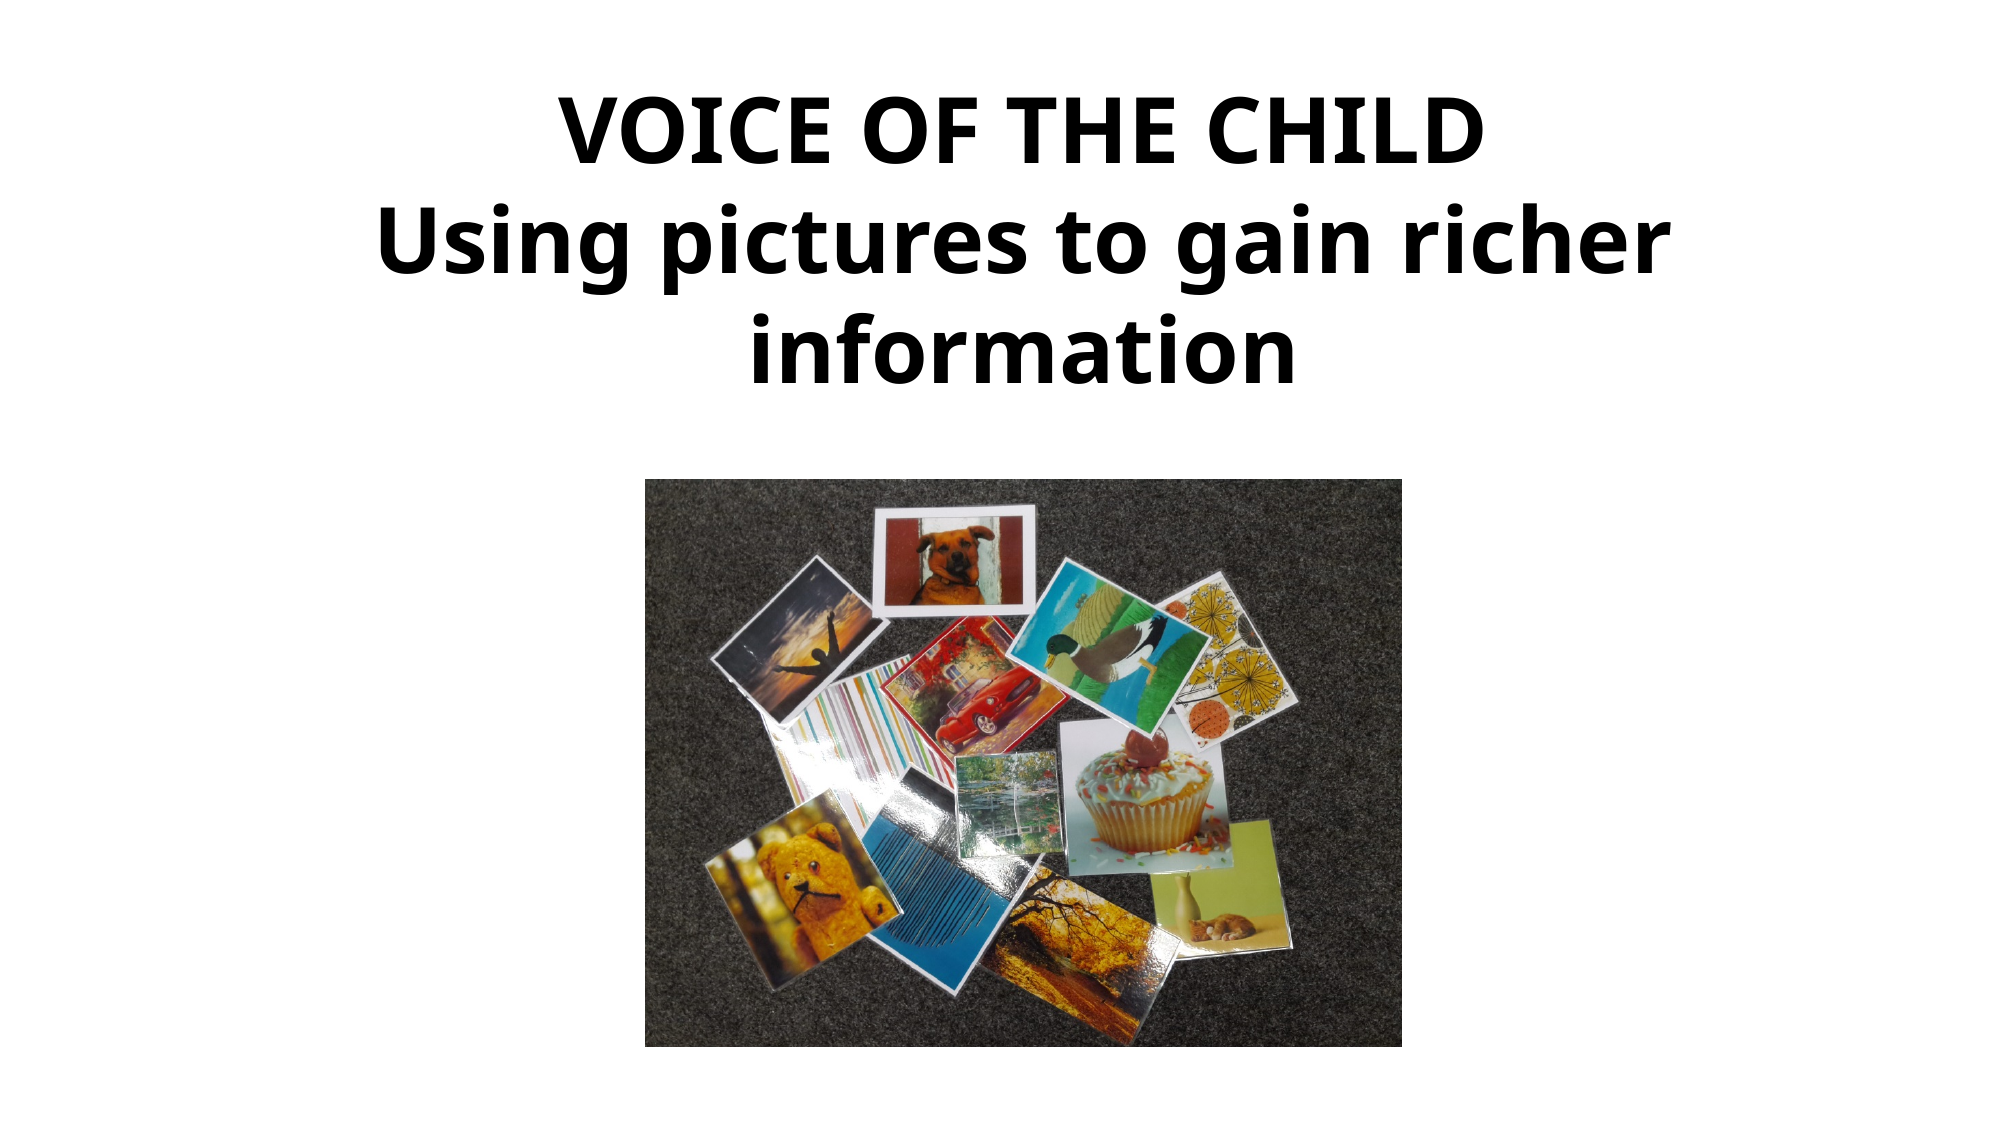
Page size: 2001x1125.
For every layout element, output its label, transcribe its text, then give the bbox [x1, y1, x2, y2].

picture [645, 479, 1402, 1048]
title VOICE OF THE CHILD Using pictures to gain richer information [143, 116, 1904, 358]
